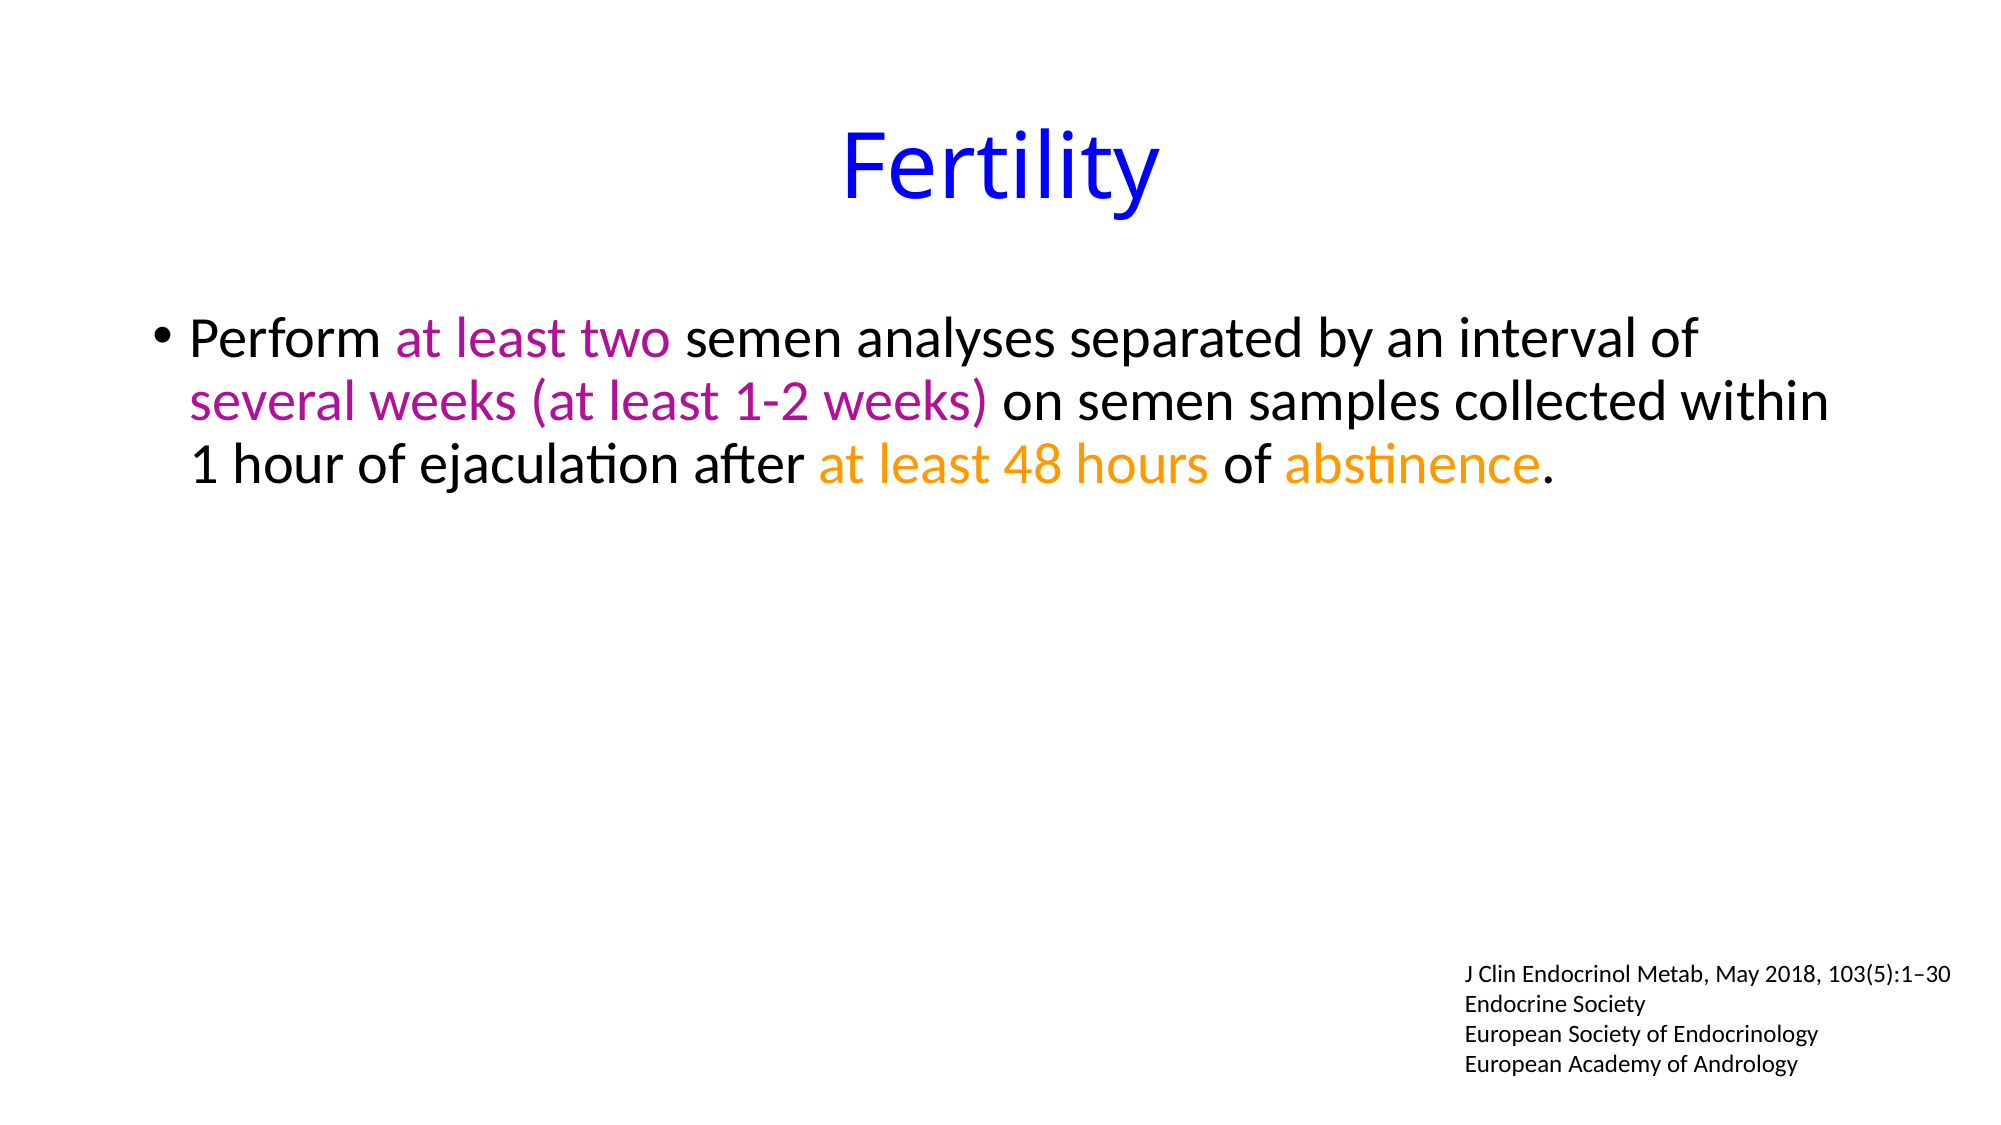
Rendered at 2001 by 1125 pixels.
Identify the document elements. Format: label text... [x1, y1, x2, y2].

text_box J Clin Endocrinol Metab, May 2018, 103(5):1–30 Endocrine Society European Society of Endocrinology European Academy of Andrology [1449, 949, 2000, 1085]
title Fertility [137, 59, 1863, 278]
list Perform at least two semen analyses separated by an interval of several weeks (at least 1-2 weeks) on semen samples collected within 1 hour of ejaculation after at least 48 hours of abstinence. [137, 299, 1863, 1014]
